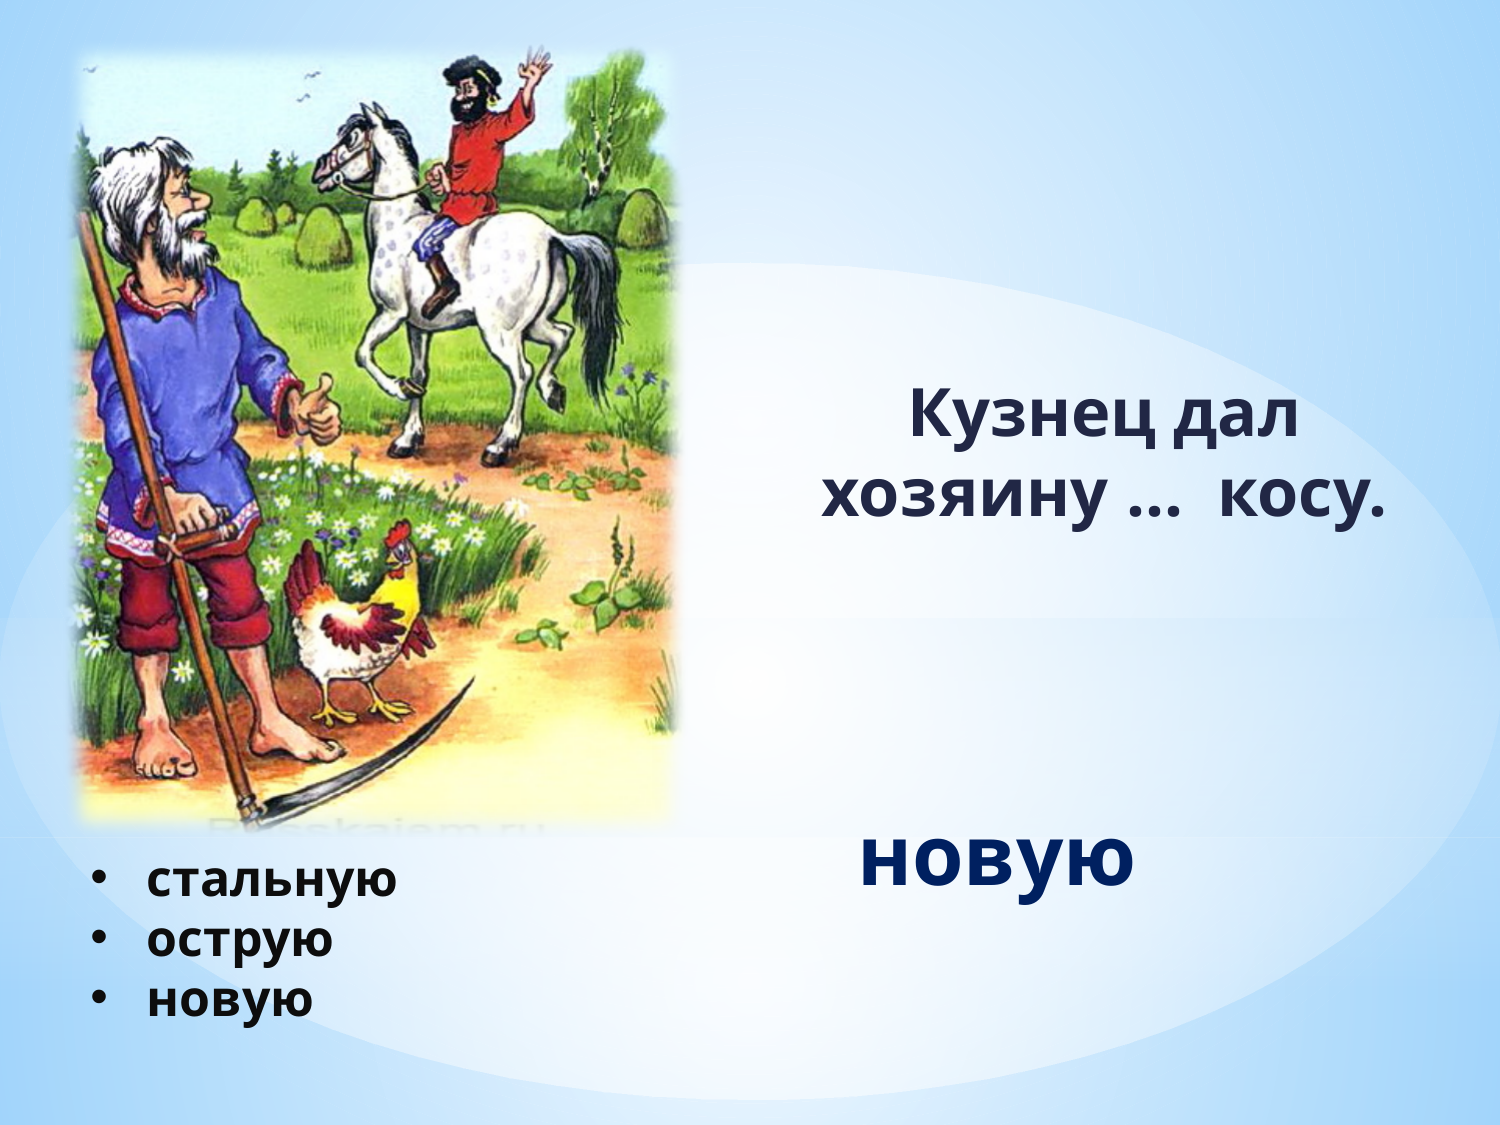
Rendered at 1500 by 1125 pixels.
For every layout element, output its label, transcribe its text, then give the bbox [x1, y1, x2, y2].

picture [62, 36, 689, 839]
text_box Кузнец дал хозяину … косу. [755, 345, 1454, 554]
text_box новую [820, 794, 1317, 910]
text_box стальную острую новую [75, 848, 414, 1094]
